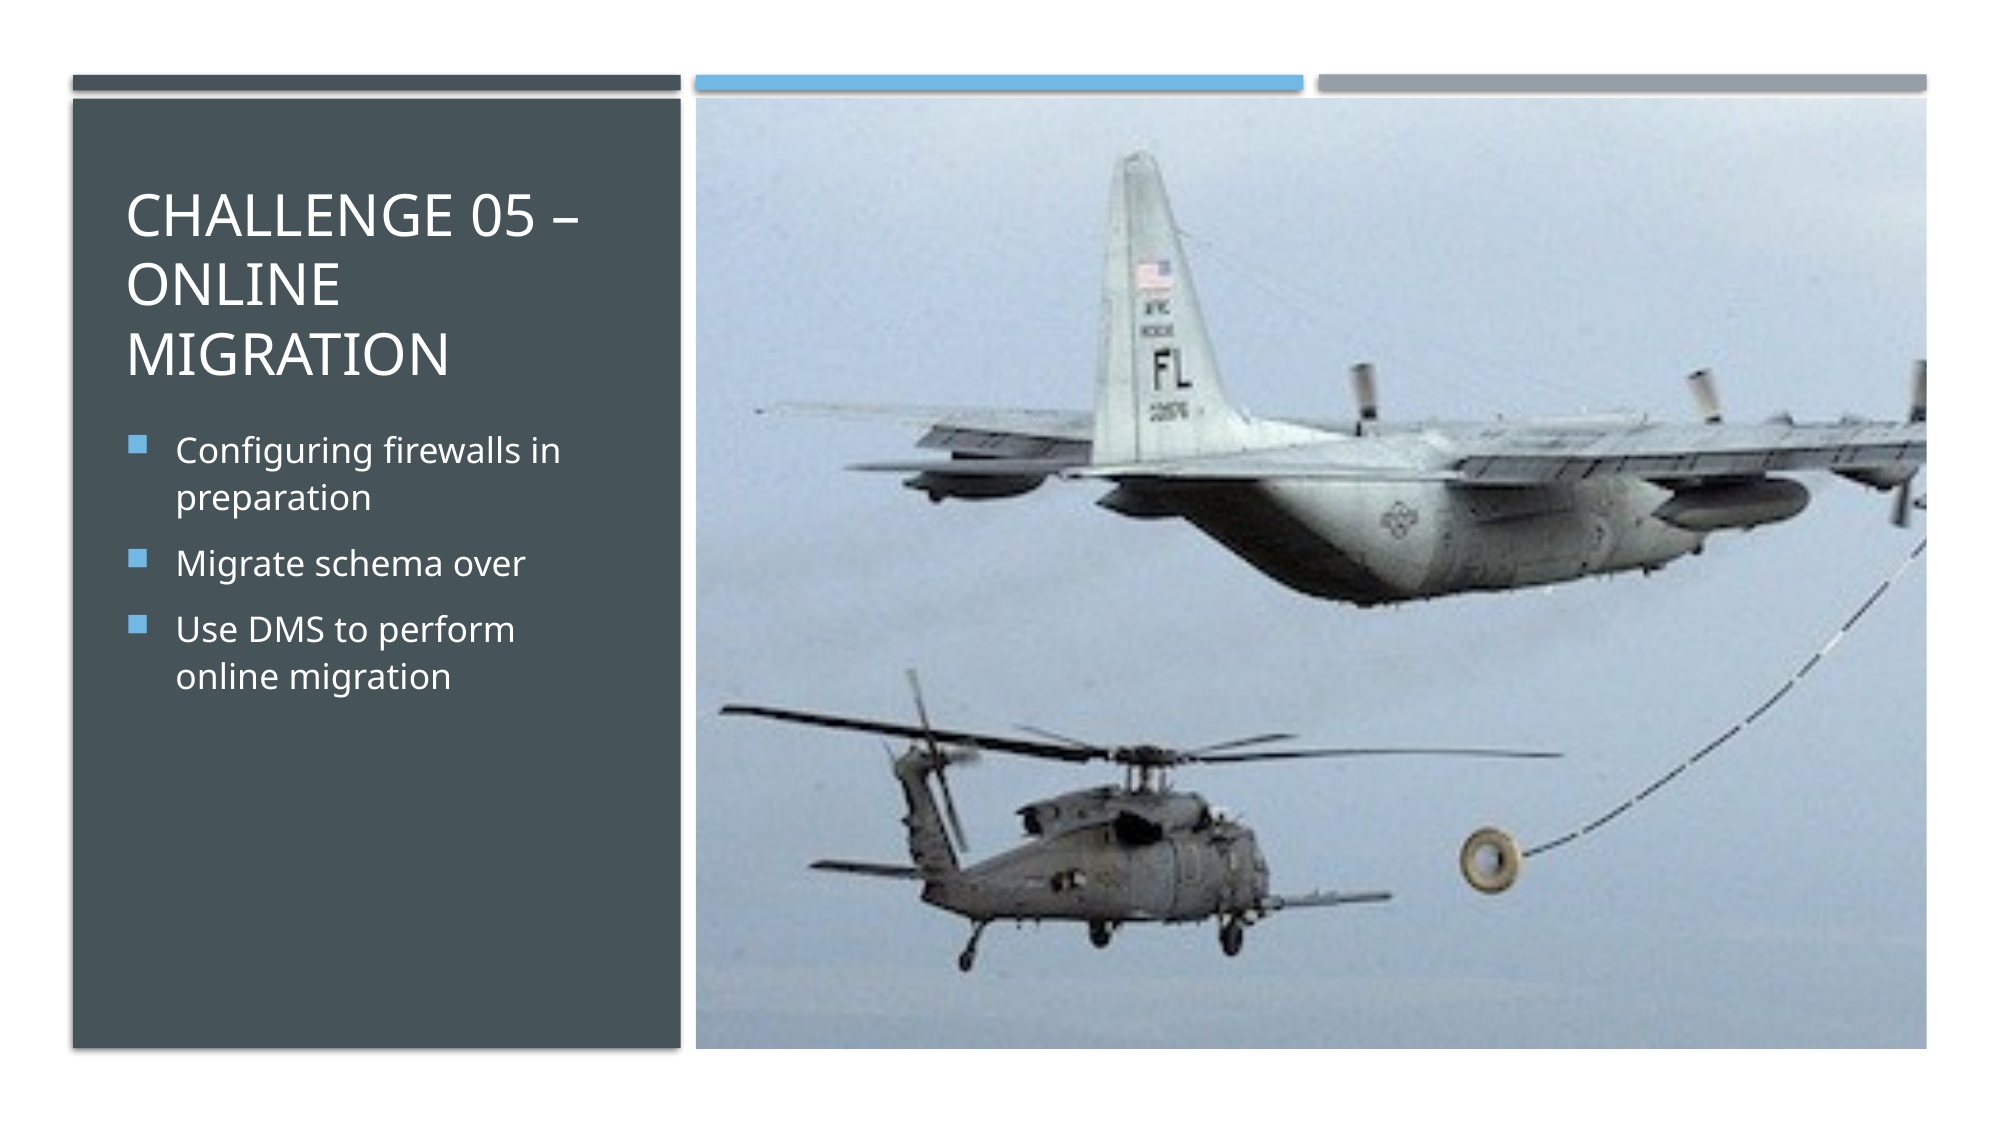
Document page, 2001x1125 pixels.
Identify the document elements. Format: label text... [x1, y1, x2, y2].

text_box [0, 0, 2000, 1125]
text_box [72, 74, 682, 92]
text_box [695, 74, 1304, 91]
text_box [72, 100, 682, 1049]
list Configuring firewalls in preparation Migrate schema over Use DMS to perform online migration [110, 416, 623, 1019]
title CHALLENGE 05 – ONLINE MIGRATION [110, 154, 645, 395]
picture [695, 98, 1928, 1049]
text_box [1318, 73, 1928, 92]
